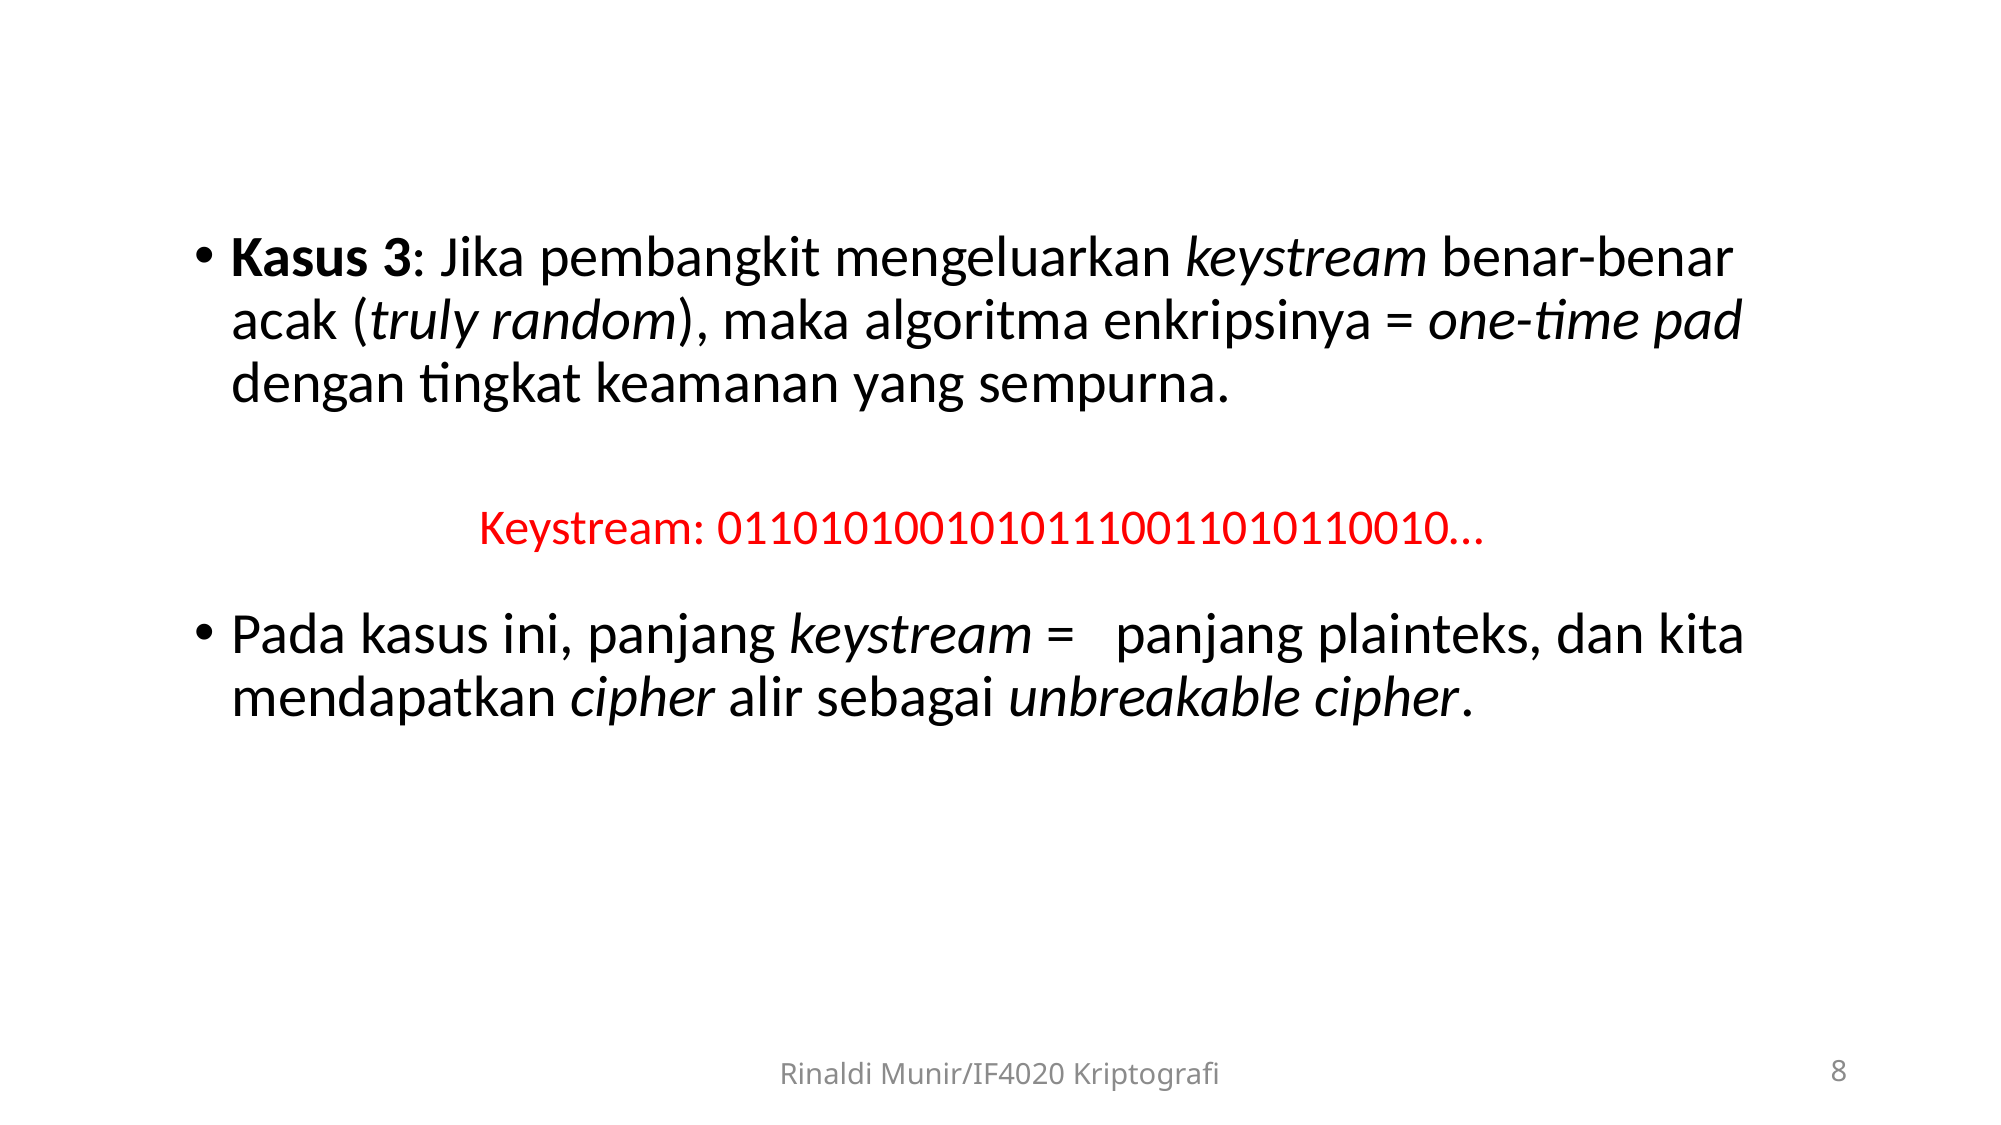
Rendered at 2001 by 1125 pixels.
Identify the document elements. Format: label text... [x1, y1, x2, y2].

footer Rinaldi Munir/IF4020 Kriptografi [662, 1042, 1338, 1103]
text_box Keystream: 01101010010101110011010110010… [464, 486, 1500, 562]
list Kasus 3: Jika pembangkit mengeluarkan keystream benar-benar acak (truly random), maka algoritma enkripsinya = one-time pad dengan tingkat keamanan yang sempurna. Pada kasus ini, panjang keystream = panjang plainteks, dan kita mendapatkan cipher alir sebagai unbreakable cipher. [179, 218, 1812, 907]
slide_number 8 [1412, 1042, 1863, 1103]
